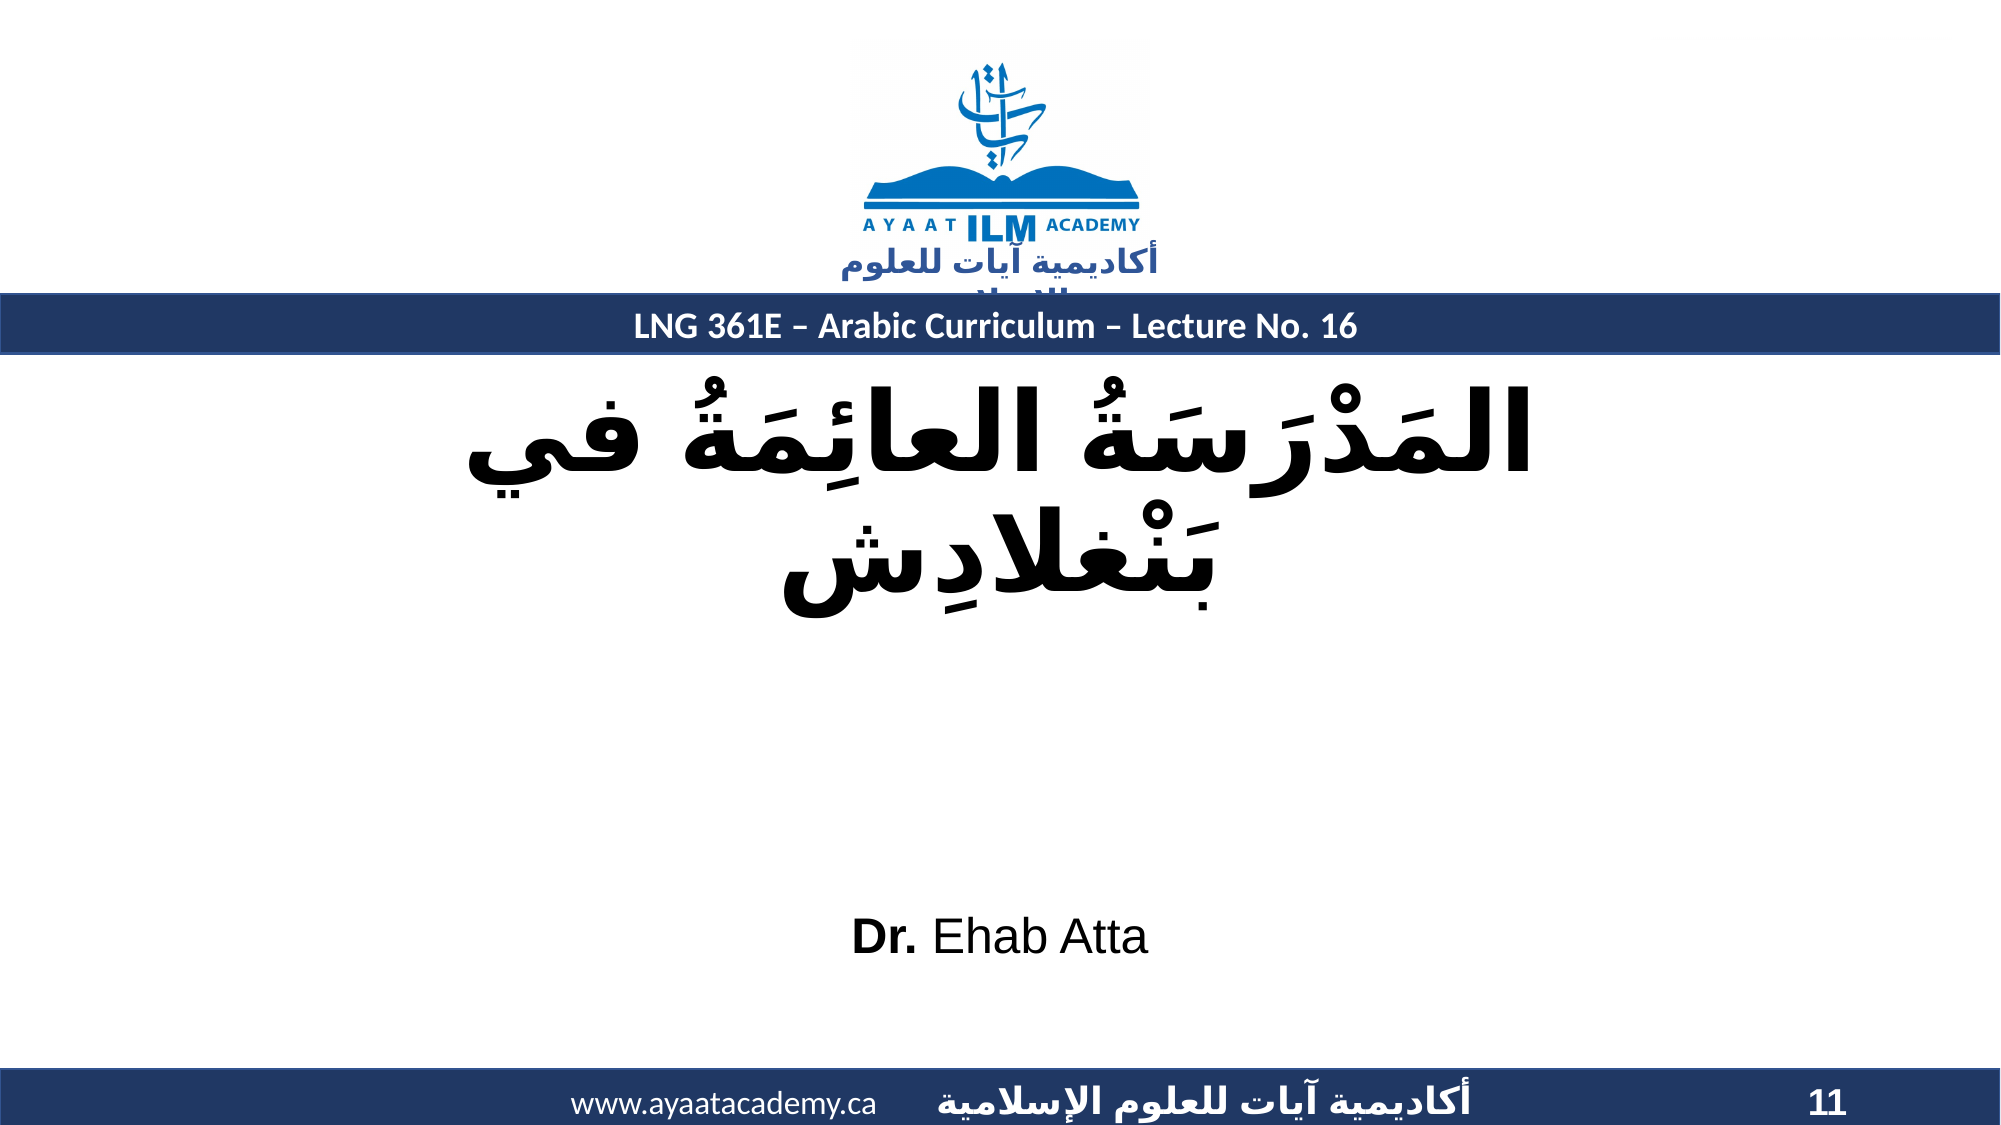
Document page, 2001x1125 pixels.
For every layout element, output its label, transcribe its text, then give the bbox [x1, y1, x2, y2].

subtitle Dr. Ehab Atta [249, 865, 1750, 1125]
title المَدْرَسَةُ العائِمَةُ في بَنْغلادِش [249, 364, 1750, 757]
picture [850, 39, 1150, 259]
slide_number 11 [1412, 1070, 1863, 1125]
